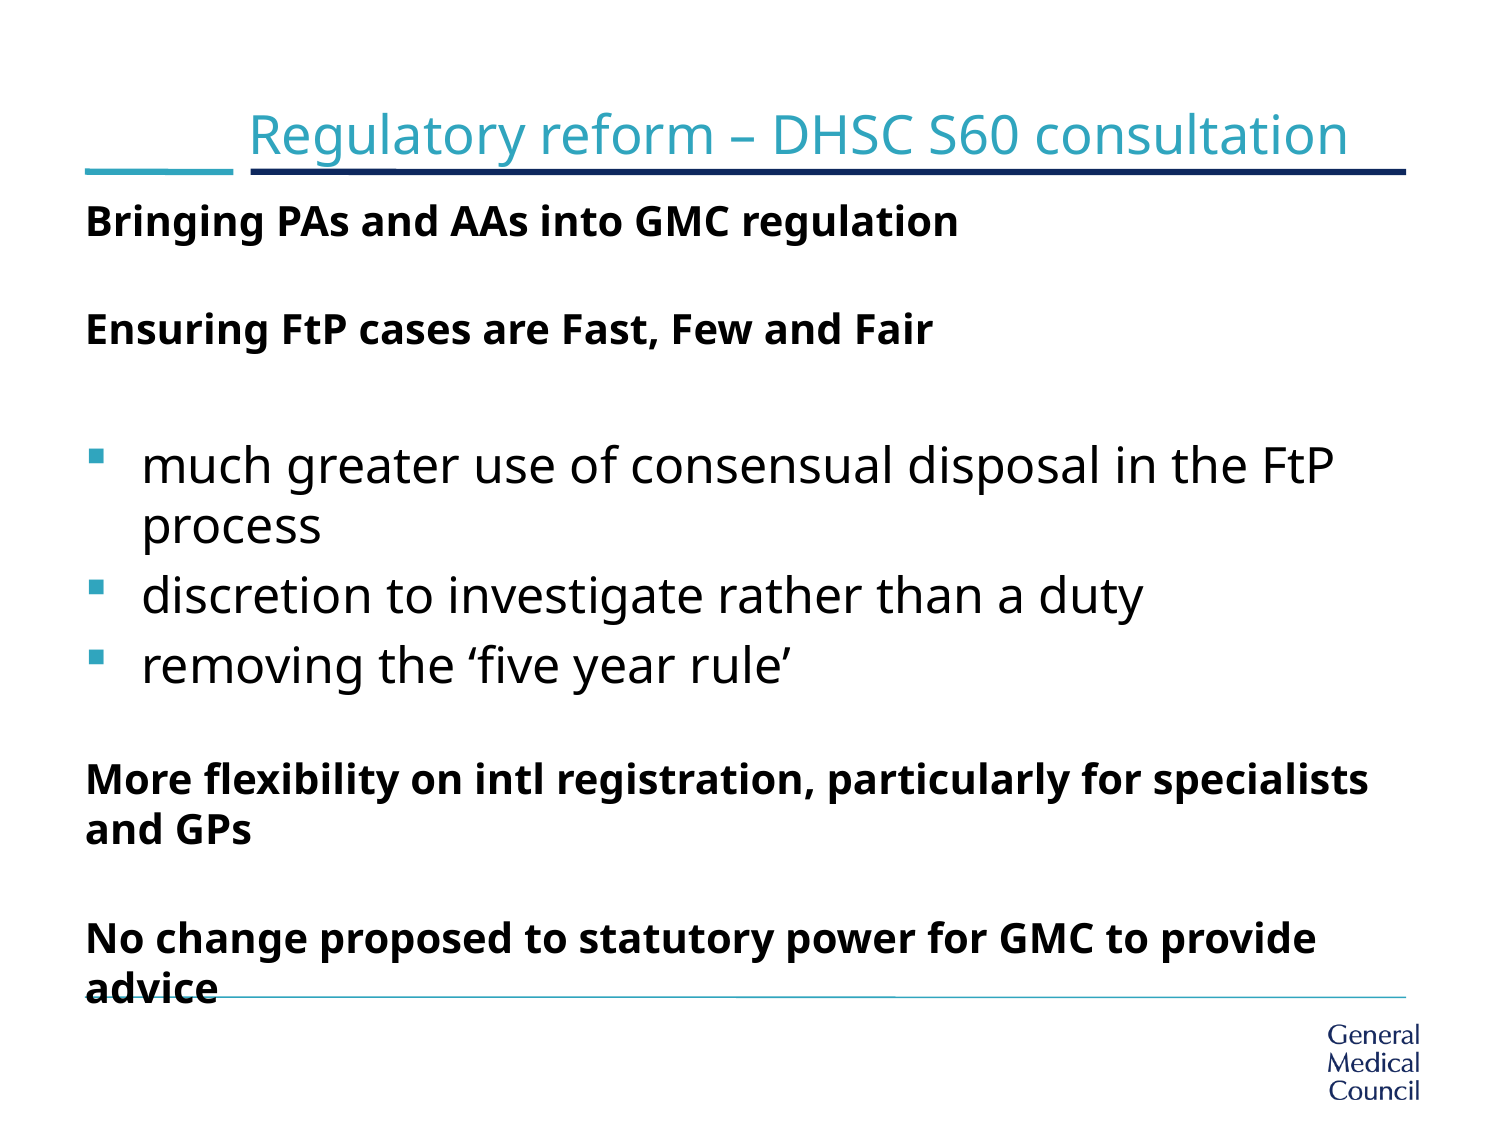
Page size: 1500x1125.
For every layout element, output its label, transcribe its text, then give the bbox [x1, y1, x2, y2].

list Bringing PAs and AAs into GMC regulation Ensuring FtP cases are Fast, Few and Fair much greater use of consensual disposal in the FtP process discretion to investigate rather than a duty removing the ‘five year rule’ More flexibility on intl registration, particularly for specialists and GPs No change proposed to statutory power for GMC to provide advice [69, 187, 1444, 1020]
title Regulatory reform – DHSC S60 consultation [233, 78, 1408, 187]
picture [1328, 1023, 1419, 1100]
